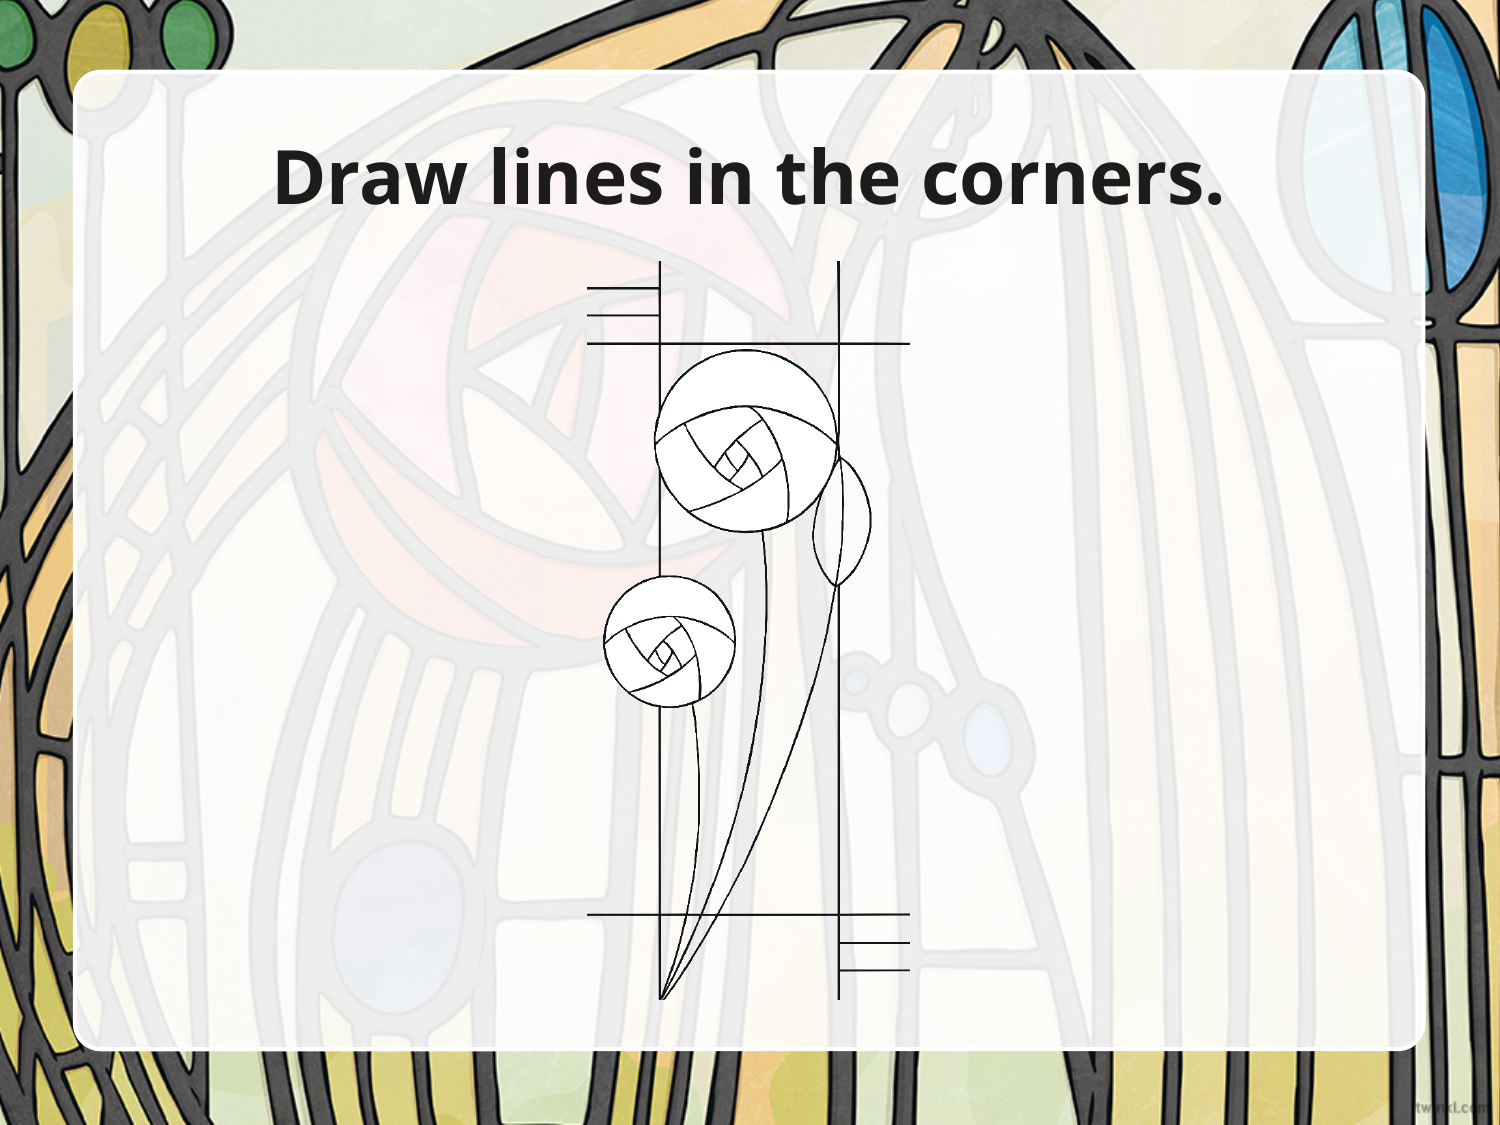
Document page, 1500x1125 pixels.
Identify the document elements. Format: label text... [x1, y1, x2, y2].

picture [0, 0, 1500, 1125]
title Draw lines in the corners. [73, 97, 1426, 264]
